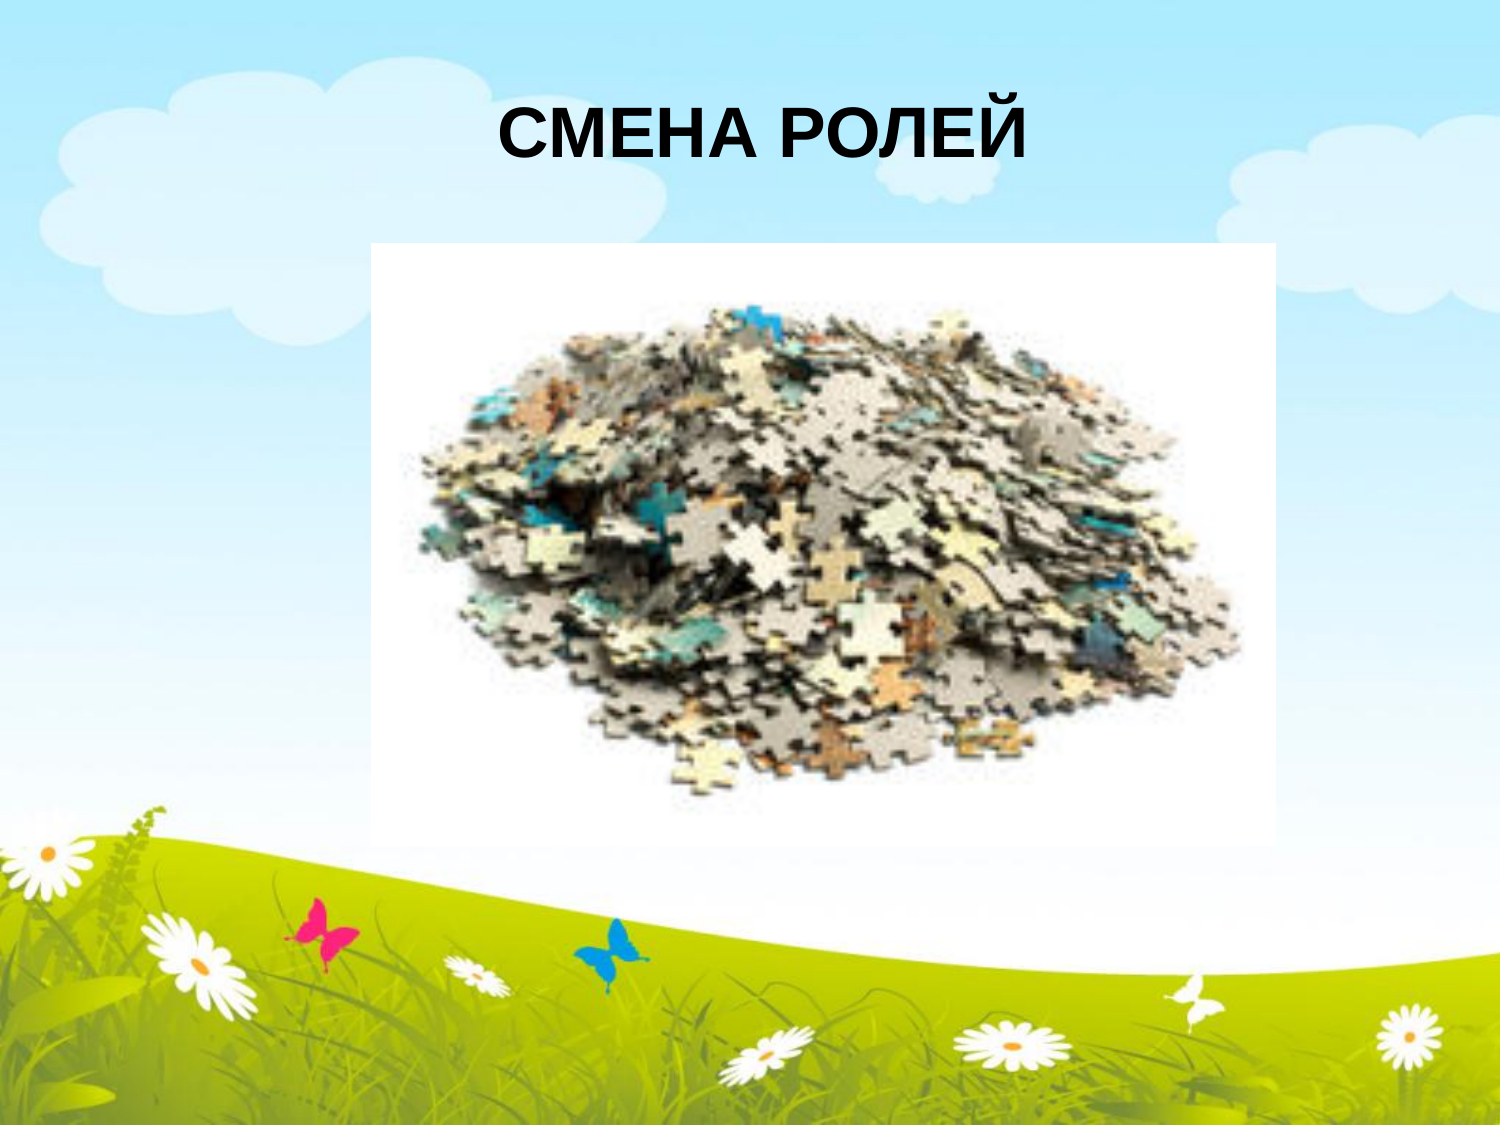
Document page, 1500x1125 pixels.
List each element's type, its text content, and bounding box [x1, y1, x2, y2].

title СМЕНА РОЛЕЙ [88, 78, 1439, 266]
picture [0, 0, 1500, 1125]
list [371, 243, 1276, 847]
